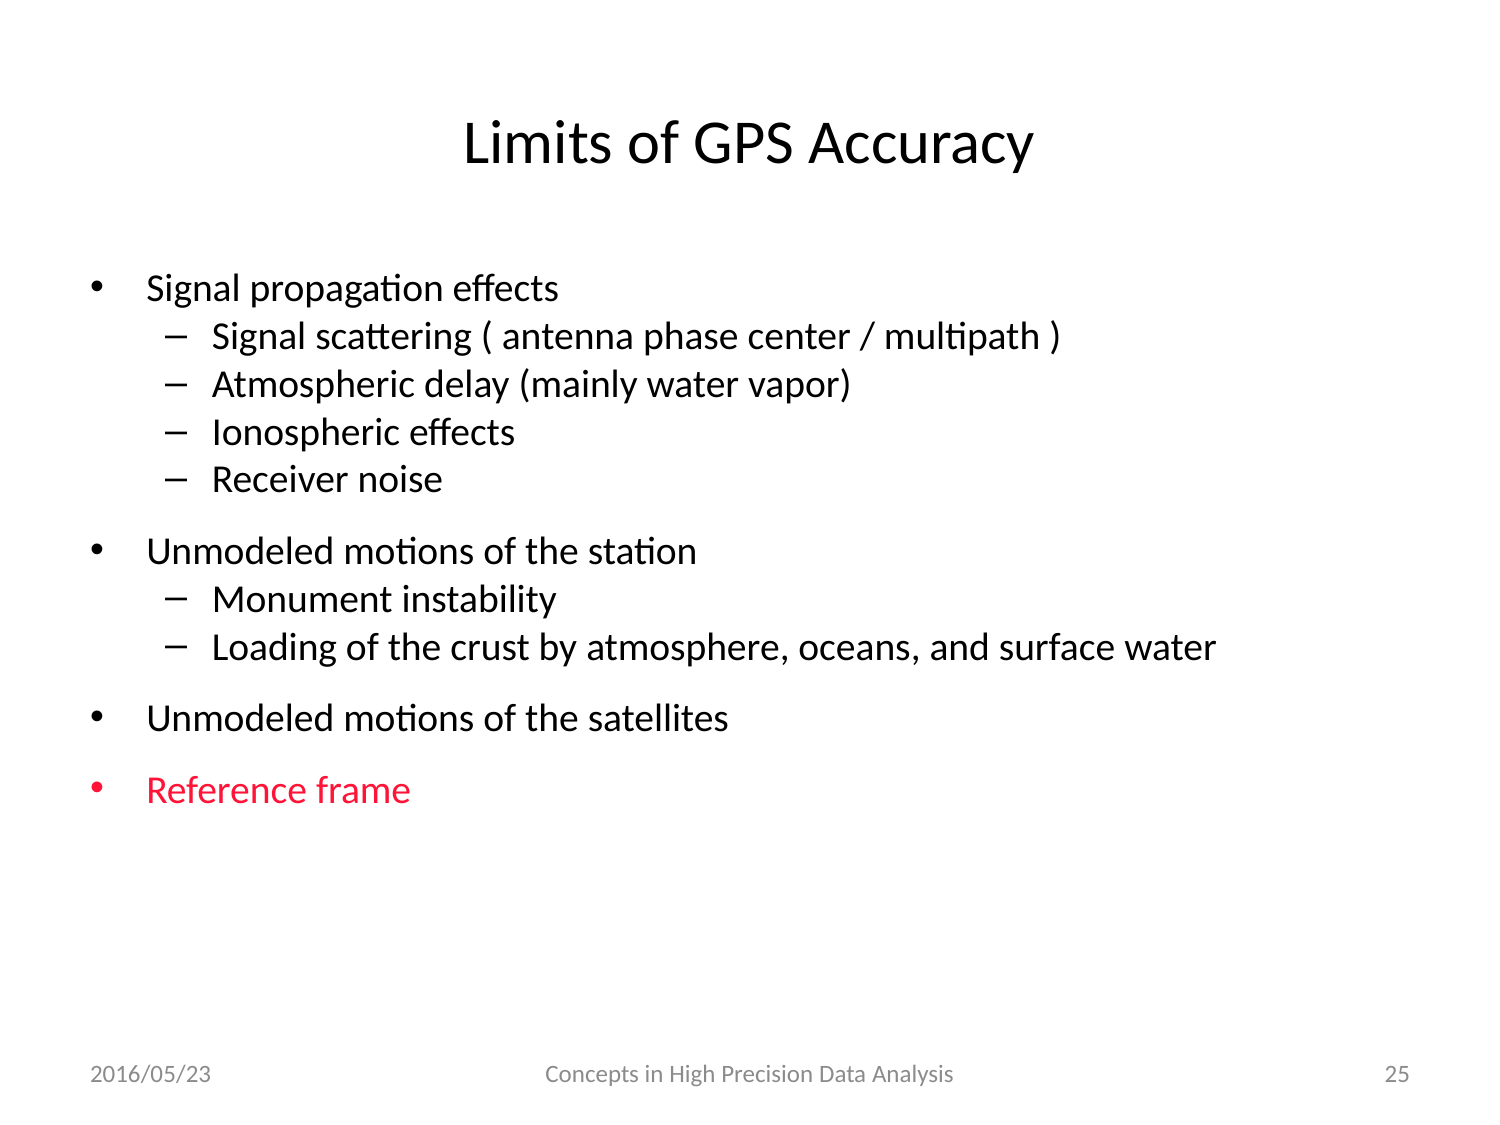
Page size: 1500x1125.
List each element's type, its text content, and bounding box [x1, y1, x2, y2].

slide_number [75, 1042, 425, 1103]
list Signal propagation effects Signal scattering ( antenna phase center / multipath ) Atmospheric delay (mainly water vapor) Ionospheric effects Receiver noise Unmodeled motions of the station Monument instability Loading of the crust by atmosphere, oceans, and surface water Unmodeled motions of the satellites Reference frame [75, 262, 1425, 1005]
slide_number 25 [1074, 1042, 1425, 1103]
title Limits of GPS Accuracy [75, 45, 1425, 233]
footer Concepts in High Precision Data Analysis [512, 1042, 988, 1103]
